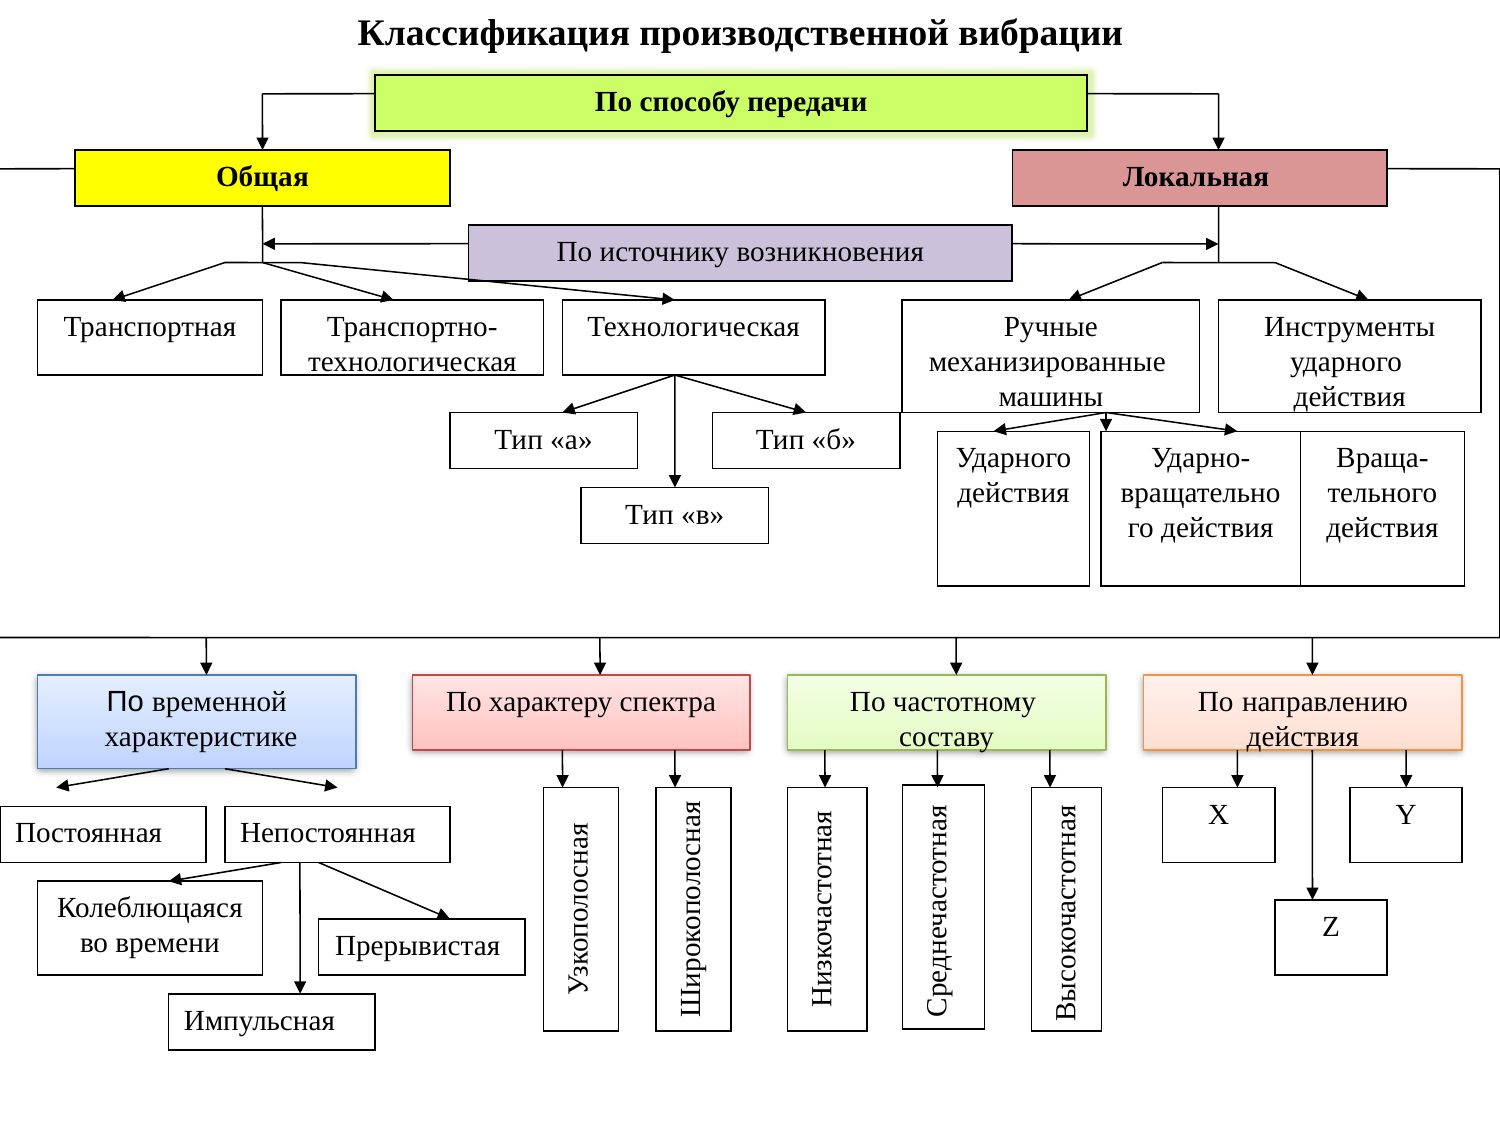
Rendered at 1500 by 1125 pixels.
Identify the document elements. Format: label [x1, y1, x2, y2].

text_box [0, 0, 1500, 1051]
